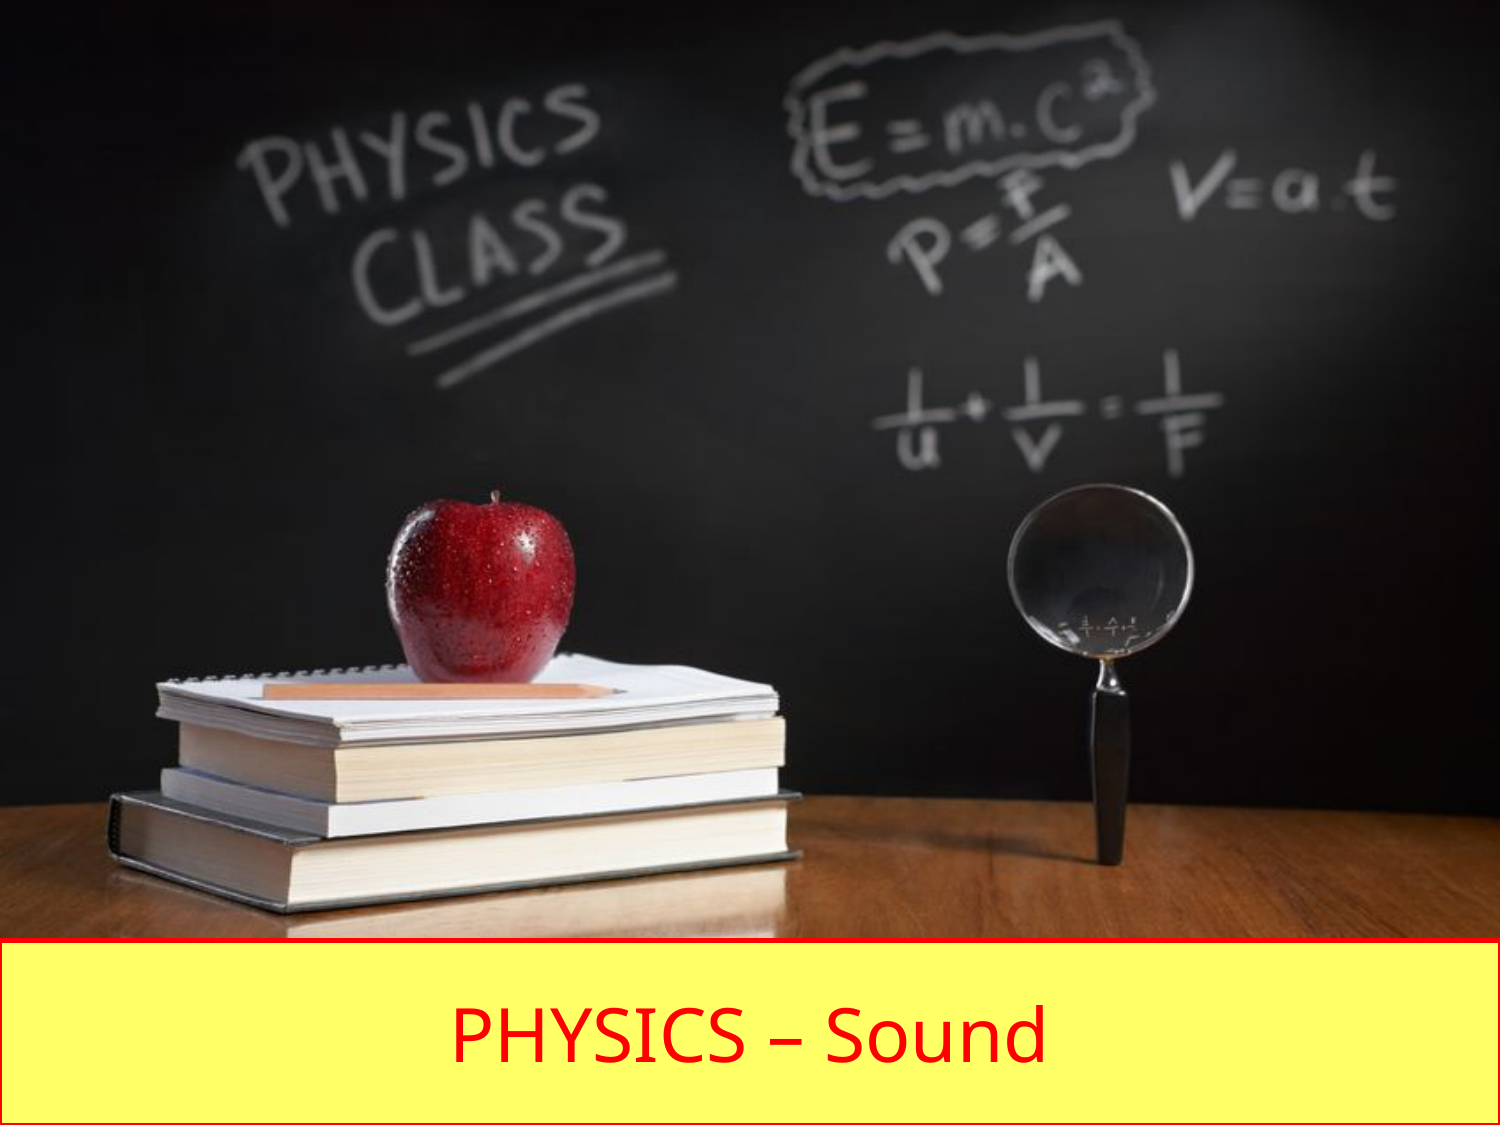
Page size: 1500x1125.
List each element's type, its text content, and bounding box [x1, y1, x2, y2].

text_box PHYSICS – Sound [0, 948, 1500, 1125]
picture [0, 0, 1500, 941]
